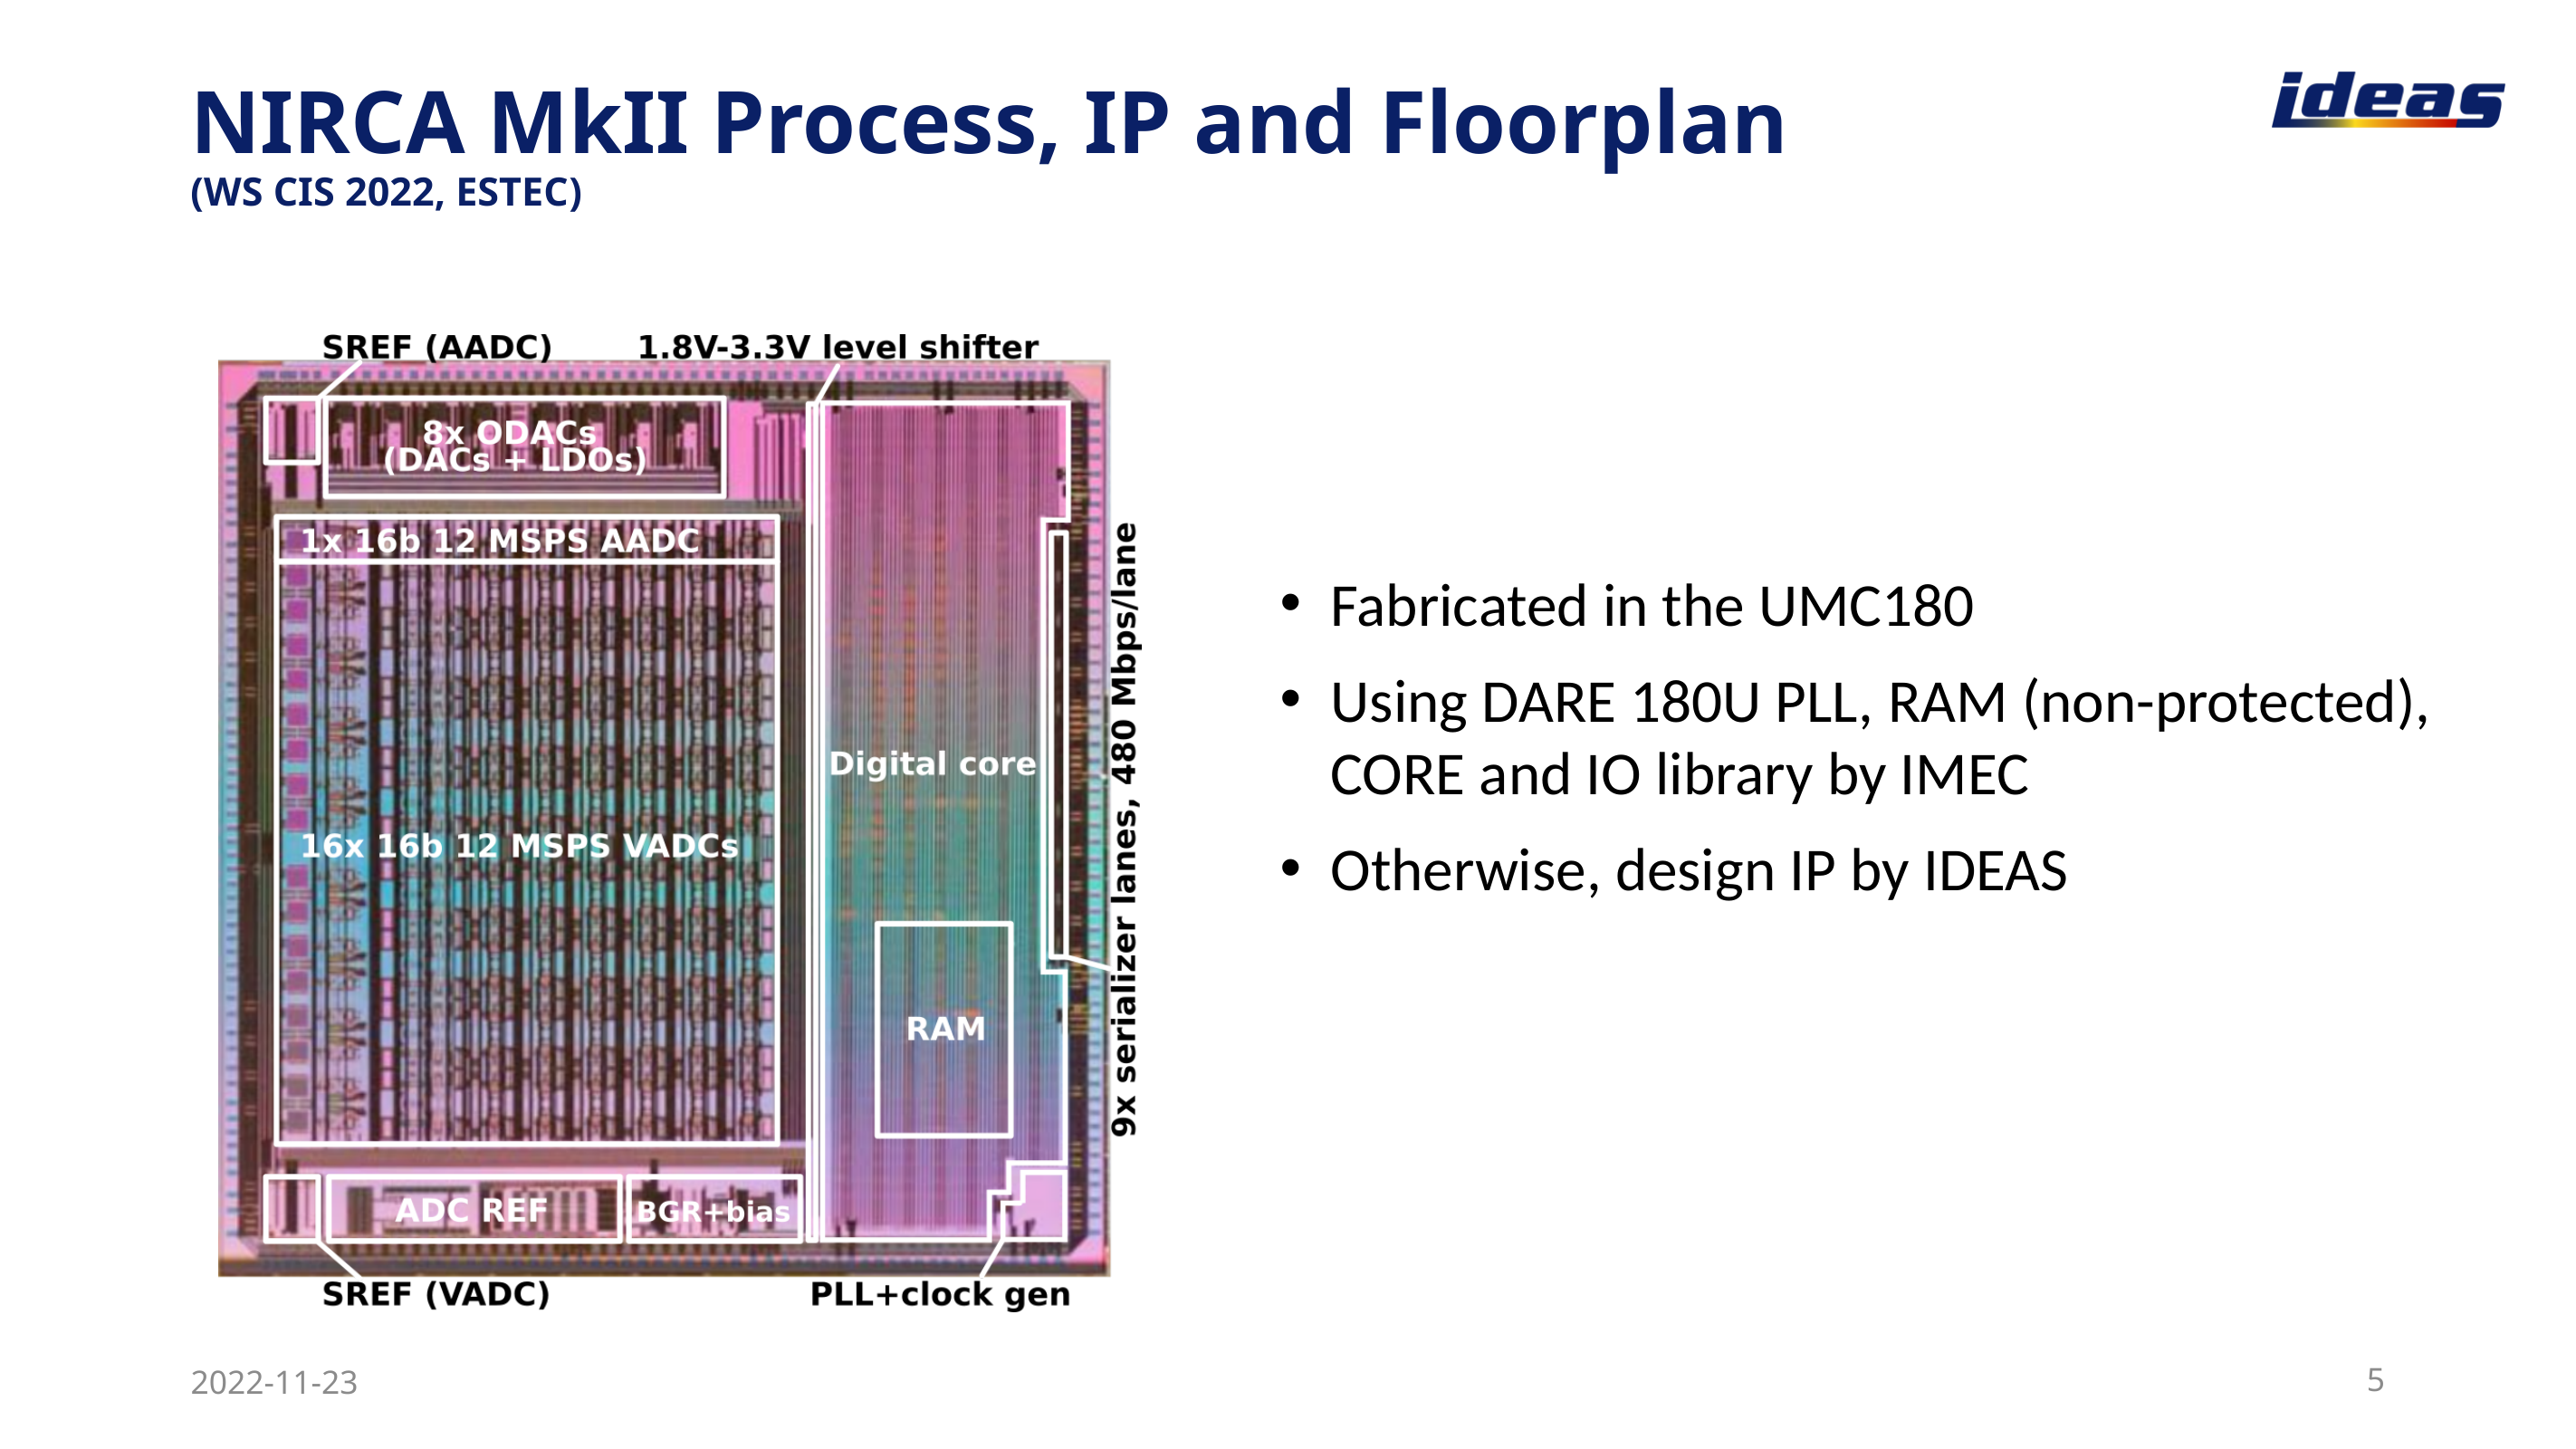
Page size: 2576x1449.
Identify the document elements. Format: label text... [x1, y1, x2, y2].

text_box Fabricated in the UMC180 Using DARE 180U PLL, RAM (non-protected), CORE and IO library by IMEC Otherwise, design IP by IDEAS [1254, 552, 2512, 1026]
picture [2271, 71, 2506, 129]
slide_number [177, 1342, 827, 1421]
title NIRCA MkII Process, IP and Floorplan (WS CIS 2022, ESTEC) [177, 71, 2088, 222]
slide_number 5 [1818, 1342, 2399, 1421]
picture [218, 334, 1142, 1312]
